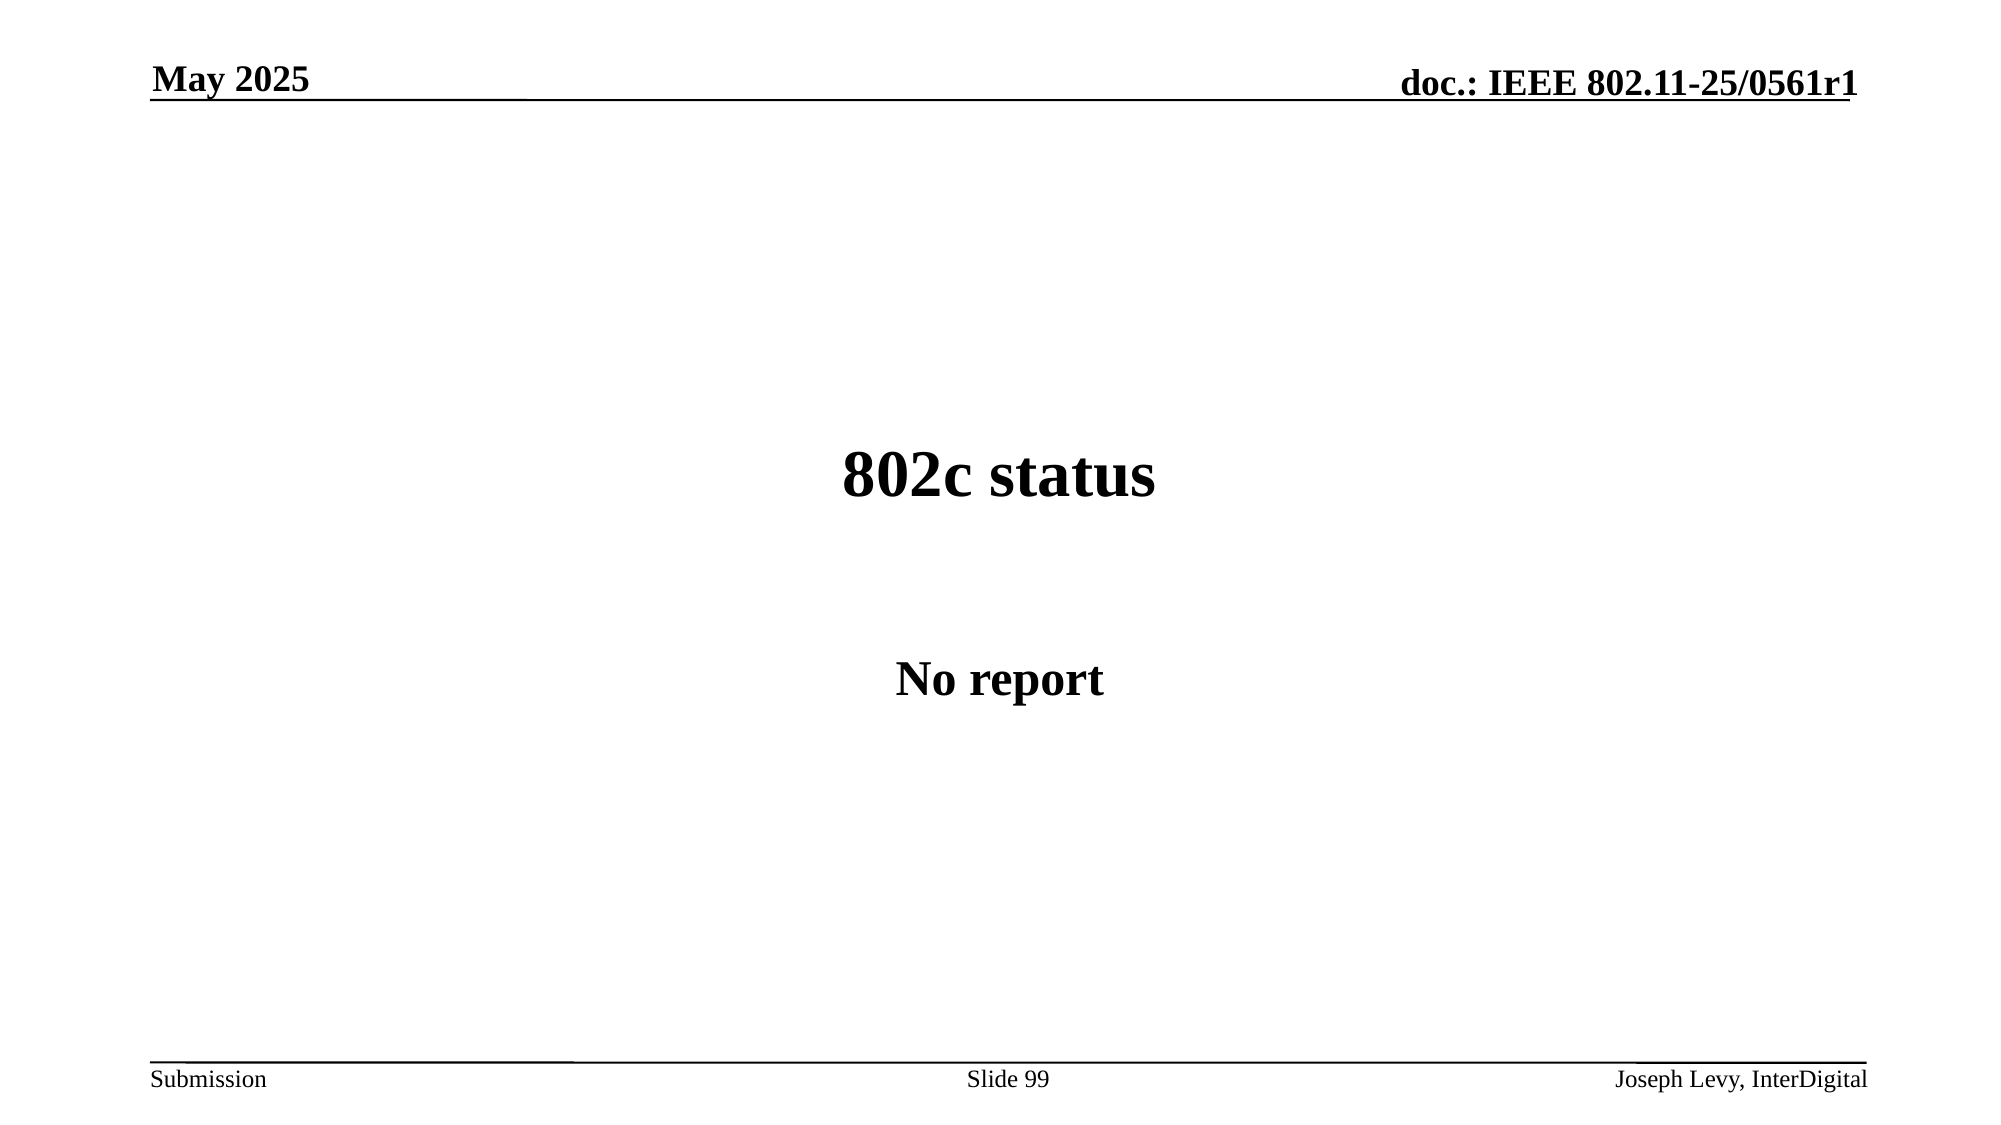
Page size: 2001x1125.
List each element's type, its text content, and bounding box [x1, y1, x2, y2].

footer Joseph Levy, InterDigital [1171, 1061, 1869, 1093]
title 802c status [149, 349, 1851, 591]
slide_number Slide 99 [950, 1061, 1067, 1123]
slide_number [152, 54, 563, 100]
subtitle No report [299, 637, 1701, 926]
